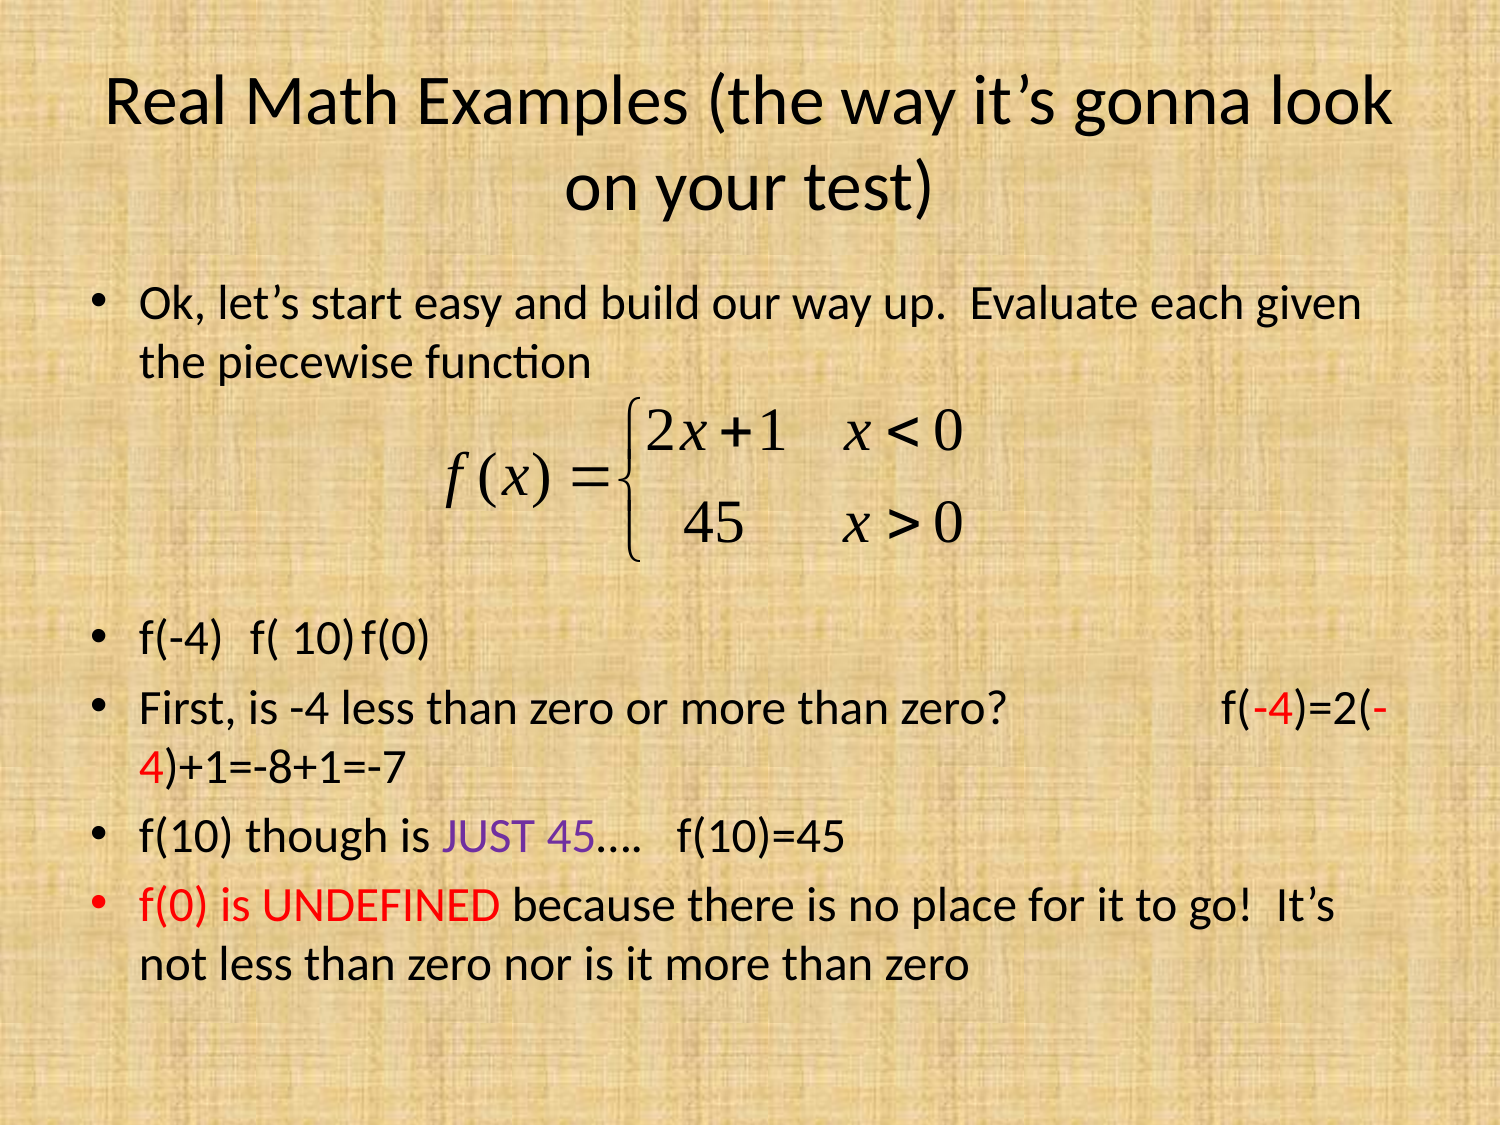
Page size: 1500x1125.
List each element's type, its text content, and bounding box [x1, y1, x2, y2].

list Ok, let’s start easy and build our way up. Evaluate each given the piecewise function f(-4) f( 10) f(0) First, is -4 less than zero or more than zero? f(-4)=2(-4)+1=-8+1=-7 f(10) though is JUST 45…. f(10)=45 f(0) is UNDEFINED because there is no place for it to go! It’s not less than zero nor is it more than zero [75, 262, 1425, 1005]
title Real Math Examples (the way it’s gonna look on your test) [75, 45, 1425, 233]
picture [0, 0, 1500, 1125]
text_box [424, 387, 976, 573]
